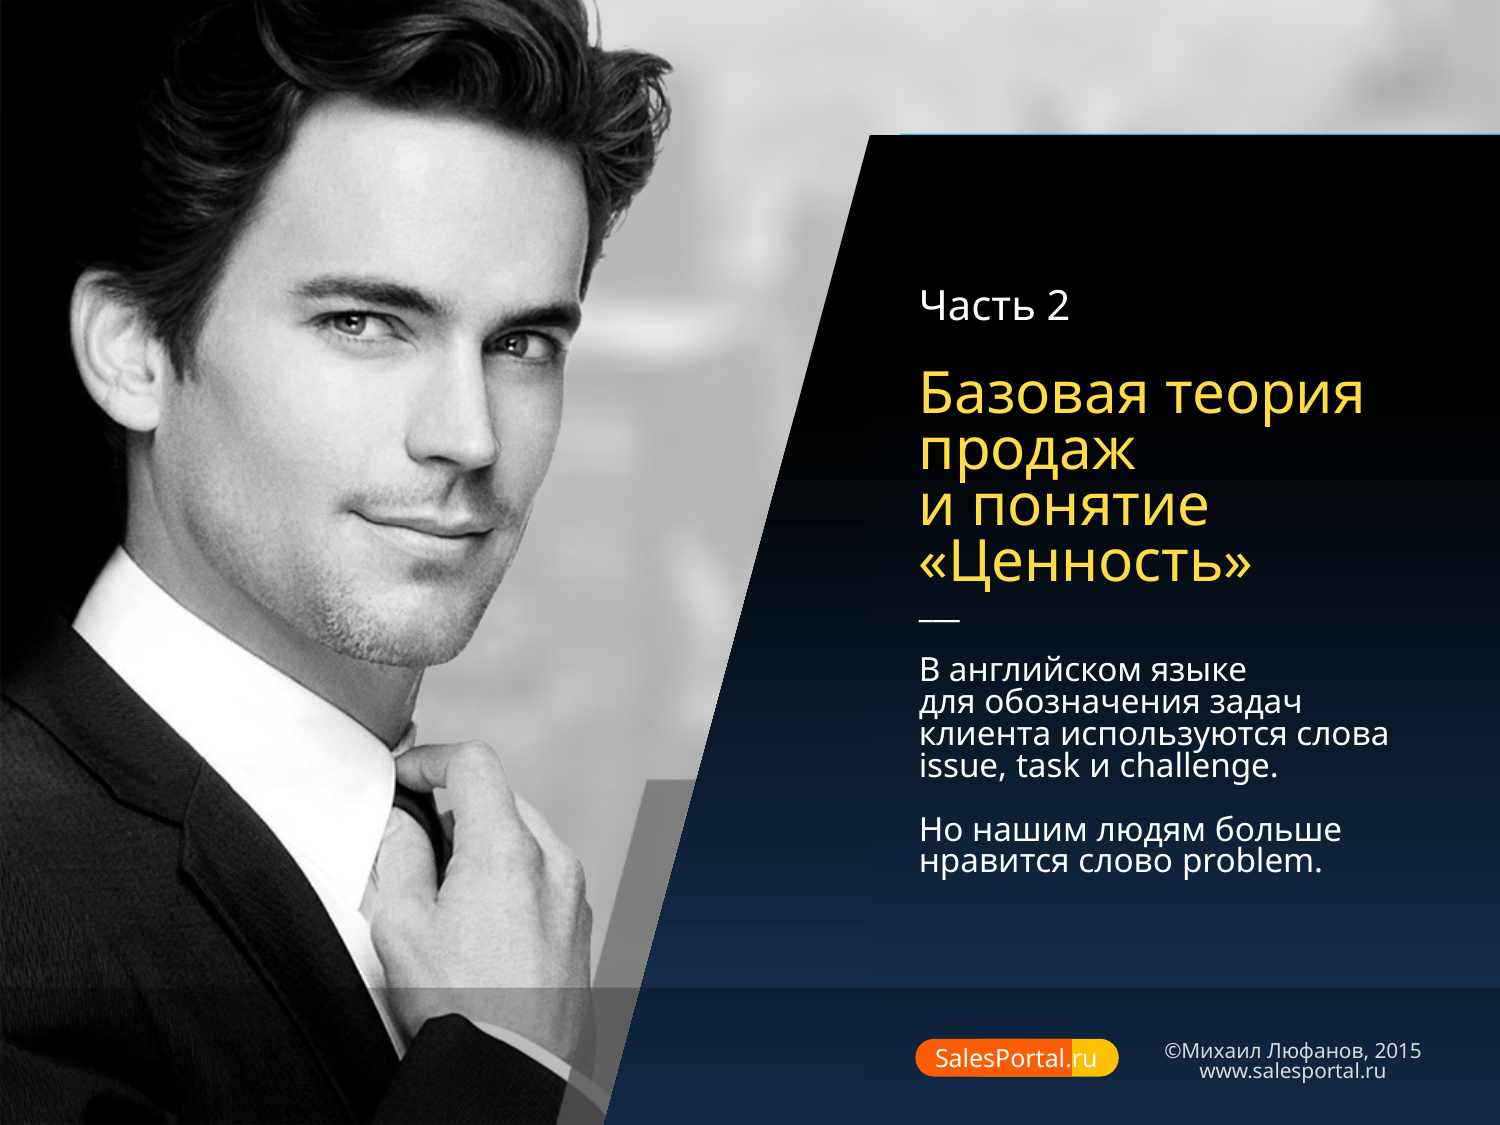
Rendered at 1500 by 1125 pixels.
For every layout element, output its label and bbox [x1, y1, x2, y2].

text_box [603, 134, 1500, 1125]
picture [0, 0, 1500, 1125]
text_box [915, 1034, 1120, 1081]
